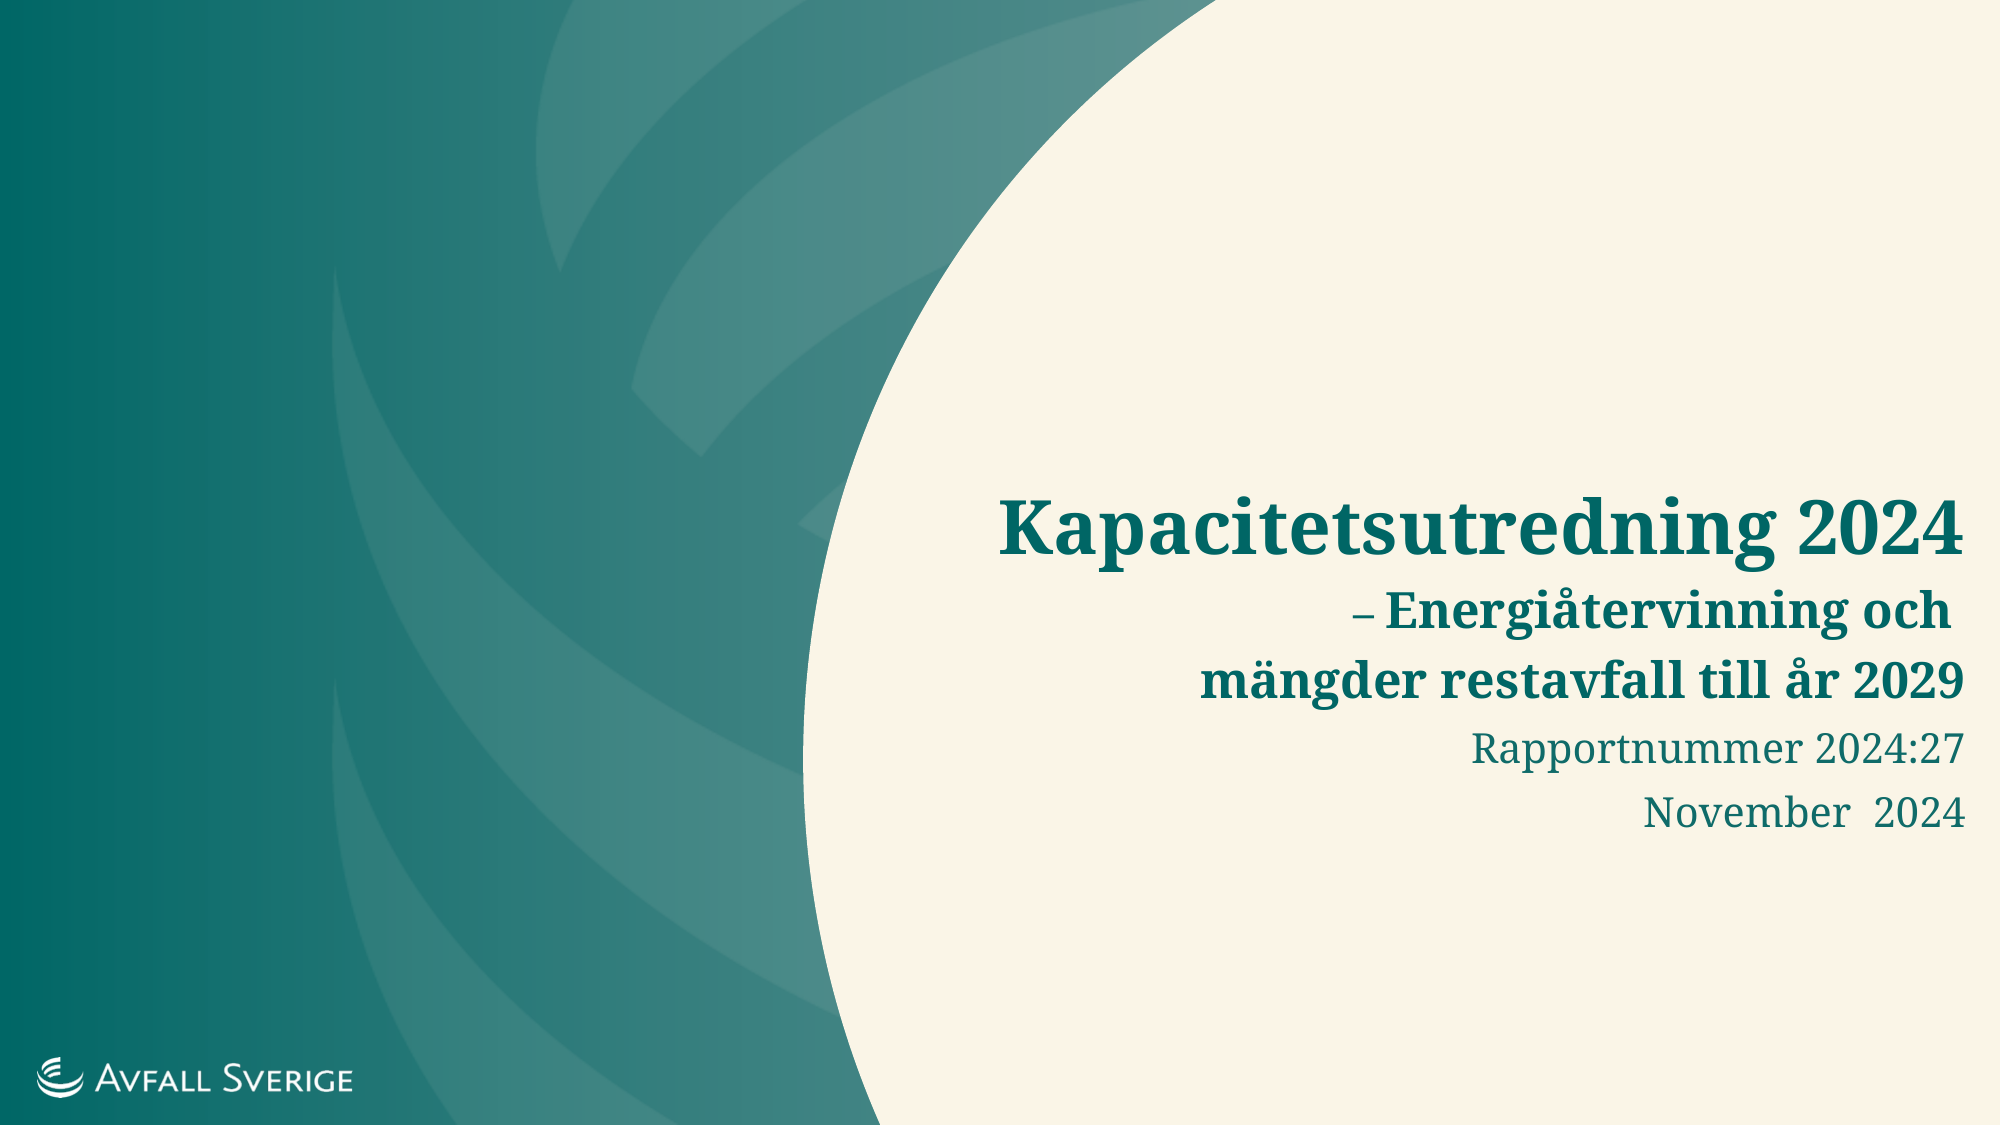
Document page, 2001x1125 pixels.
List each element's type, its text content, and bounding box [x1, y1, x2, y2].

subtitle Rapportnummer 2024:27 [999, 719, 1982, 780]
title Kapacitetsutredning 2024 – Energiåtervinning och mängder restavfall till år 2029 [931, 478, 1982, 716]
picture [37, 1057, 353, 1098]
text_box [802, 0, 2000, 1125]
list November 2024 [999, 783, 1982, 844]
